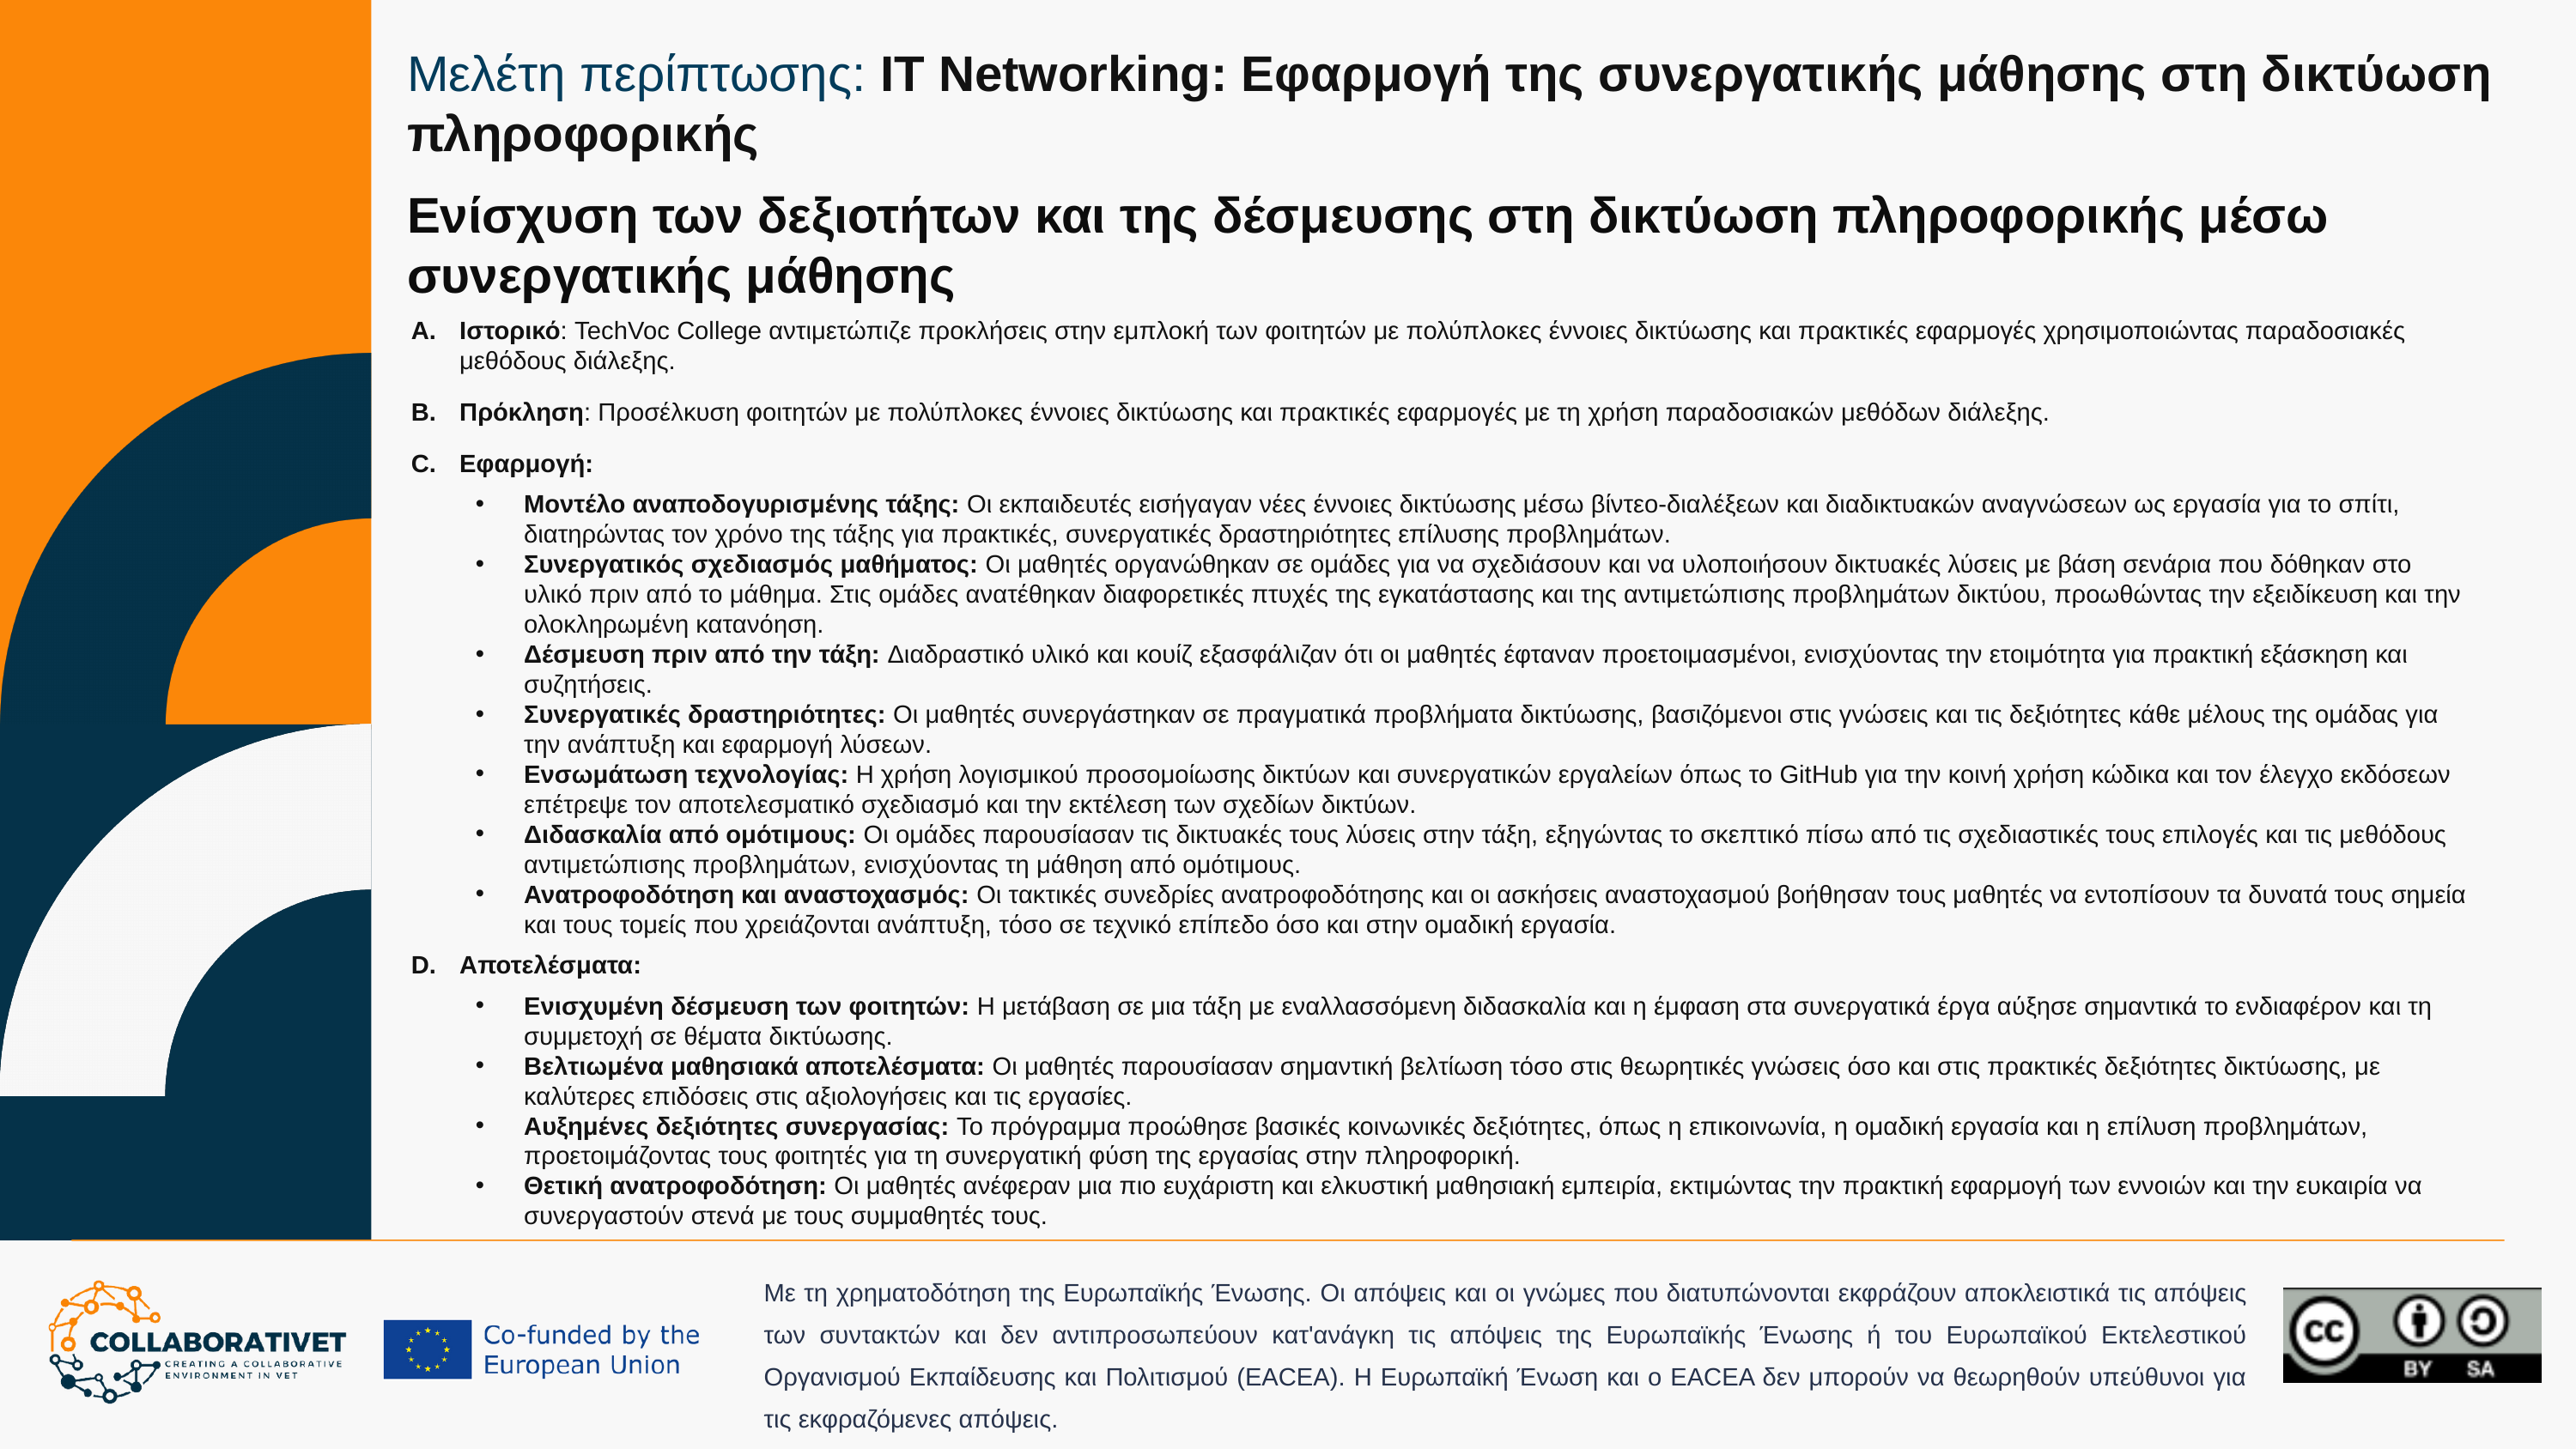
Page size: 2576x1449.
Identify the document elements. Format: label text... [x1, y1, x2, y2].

text_box [0, 724, 372, 1096]
text_box [0, 1096, 372, 1240]
text_box [0, 0, 372, 353]
text_box Με τη χρηματοδότηση της Ευρωπαϊκής Ένωσης. Οι απόψεις και οι γνώμες που διατυπώνονται εκφράζουν αποκλειστικά τις απόψεις των συντακτών και δεν αντιπροσωπεύουν κατ'ανάγκη τις απόψεις της Ευρωπαϊκής Ένωσης ή του Ευρωπαϊκού Εκτελεστικού Οργανισμού Εκπαίδευσης και Πολιτισμού (EACEA). Η Ευρωπαϊκή Ένωση και ο EACEA δεν μπορούν να θεωρηθούν υπεύθυνοι για τις εκφραζόμενες απόψεις. [763, 1264, 2248, 1433]
text_box [0, 353, 372, 724]
text_box [363, 1300, 729, 1399]
text_box [34, 1188, 364, 1449]
picture [2282, 1288, 2542, 1383]
text_box Μελέτη περίπτωσης: IT Networking: Εφαρμογή της συνεργατικής μάθησης στη δικτύωση πληροφορικής Ενίσχυση των δεξιοτήτων και της δέσμευσης στη δικτύωση πληροφορικής μέσω συνεργατικής μάθησης [407, 41, 2533, 479]
text_box Ιστορικό: TechVoc College αντιμετώπιζε προκλήσεις στην εμπλοκή των φοιτητών με πολύπλοκες έννοιες δικτύωσης και πρακτικές εφαρμογές χρησιμοποιώντας παραδοσιακές μεθόδους διάλεξης. Πρόκληση: Προσέλκυση φοιτητών με πολύπλοκες έννοιες δικτύωσης και πρακτικές εφαρμογές με τη χρήση παραδοσιακών μεθόδων διάλεξης. Εφαρμογή: Μοντέλο αναποδογυρισμένης τάξης: Οι εκπαιδευτές εισήγαγαν νέες έννοιες δικτύωσης μέσω βίντεο-διαλέξεων και διαδικτυακών αναγνώσεων ως εργασία για το σπίτι, διατηρώντας τον χρόνο της τάξης για πρακτικές, συνεργατικές δραστηριότητες επίλυσης προβλημάτων. Συνεργατικός σχεδιασμός μαθήματος: Οι μαθητές οργανώθηκαν σε ομάδες για να σχεδιάσουν και να υλοποιήσουν δικτυακές λύσεις με βάση σενάρια που δόθηκαν στο υλικό πριν από το μάθημα. Στις ομάδες ανατέθηκαν διαφορετικές πτυχές της εγκατάστασης και της αντιμετώπισης προβλημάτων δικτύου, προωθώντας την εξειδίκευση και την ολοκληρωμένη κατανόηση. Δέσμευση πριν από την τάξη: Διαδραστικό υλικό και κουίζ εξασφάλιζαν ότι οι μαθητές έφταναν προετοιμασμένοι, ενισχύοντας την ετοιμότητα για πρακτική εξάσκηση και συζητήσεις. Συνεργατικές δραστηριότητες: Οι μαθητές συνεργάστηκαν σε πραγματικά προβλήματα δικτύωσης, βασιζόμενοι στις γνώσεις και τις δεξιότητες κάθε μέλους της ομάδας για την ανάπτυξη και εφαρμογή λύσεων. Ενσωμάτωση τεχνολογίας: Η χρήση λογισμικού προσομοίωσης δικτύων και συνεργατικών εργαλείων όπως το GitHub για την κοινή χρήση κώδικα και τον έλεγχο εκδόσεων επέτρεψε τον αποτελεσματικό σχεδιασμό και την εκτέλεση των σχεδίων δικτύων. Διδασκαλία από ομότιμους: Οι ομάδες παρουσίασαν τις δικτυακές τους λύσεις στην τάξη, εξηγώντας το σκεπτικό πίσω από τις σχεδιαστικές τους επιλογές και τις μεθόδους αντιμετώπισης προβλημάτων, ενισχύοντας τη μάθηση από ομότιμους. Ανατροφοδότηση και αναστοχασμός: Οι τακτικές συνεδρίες ανατροφοδότησης και οι ασκήσεις αναστοχασμού βοήθησαν τους μαθητές να εντοπίσουν τα δυνατά τους σημεία και τους τομείς που χρειάζονται ανάπτυξη, τόσο σε τεχνικό επίπεδο όσο και στην ομαδική εργασία. Αποτελέσματα: Ενισχυμένη δέσμευση των φοιτητών: Η μετάβαση σε μια τάξη με εναλλασσόμενη διδασκαλία και η έμφαση στα συνεργατικά έργα αύξησε σημαντικά το ενδιαφέρον και τη συμμετοχή σε θέματα δικτύωσης. Βελτιωμένα μαθησιακά αποτελέσματα: Οι μαθητές παρουσίασαν σημαντική βελτίωση τόσο στις θεωρητικές γνώσεις όσο και στις πρακτικές δεξιότητες δικτύωσης, με καλύτερες επιδόσεις στις αξιολογήσεις και τις εργασίες. Αυξημένες δεξιότητες συνεργασίας: Το πρόγραμμα προώθησε βασικές κοινωνικές δεξιότητες, όπως η επικοινωνία, η ομαδική εργασία και η επίλυση προβλημάτων, προετοιμάζοντας τους φοιτητές για τη συνεργατική φύση της εργασίας στην πληροφορική. Θετική ανατροφοδότηση: Οι μαθητές ανέφεραν μια πιο ευχάριστη και ελκυστική μαθησιακή εμπειρία, εκτιμώντας την πρακτική εφαρμογή των εννοιών και την ευκαιρία να συνεργαστούν στενά με τους συμμαθητές τους. [410, 314, 2472, 1230]
